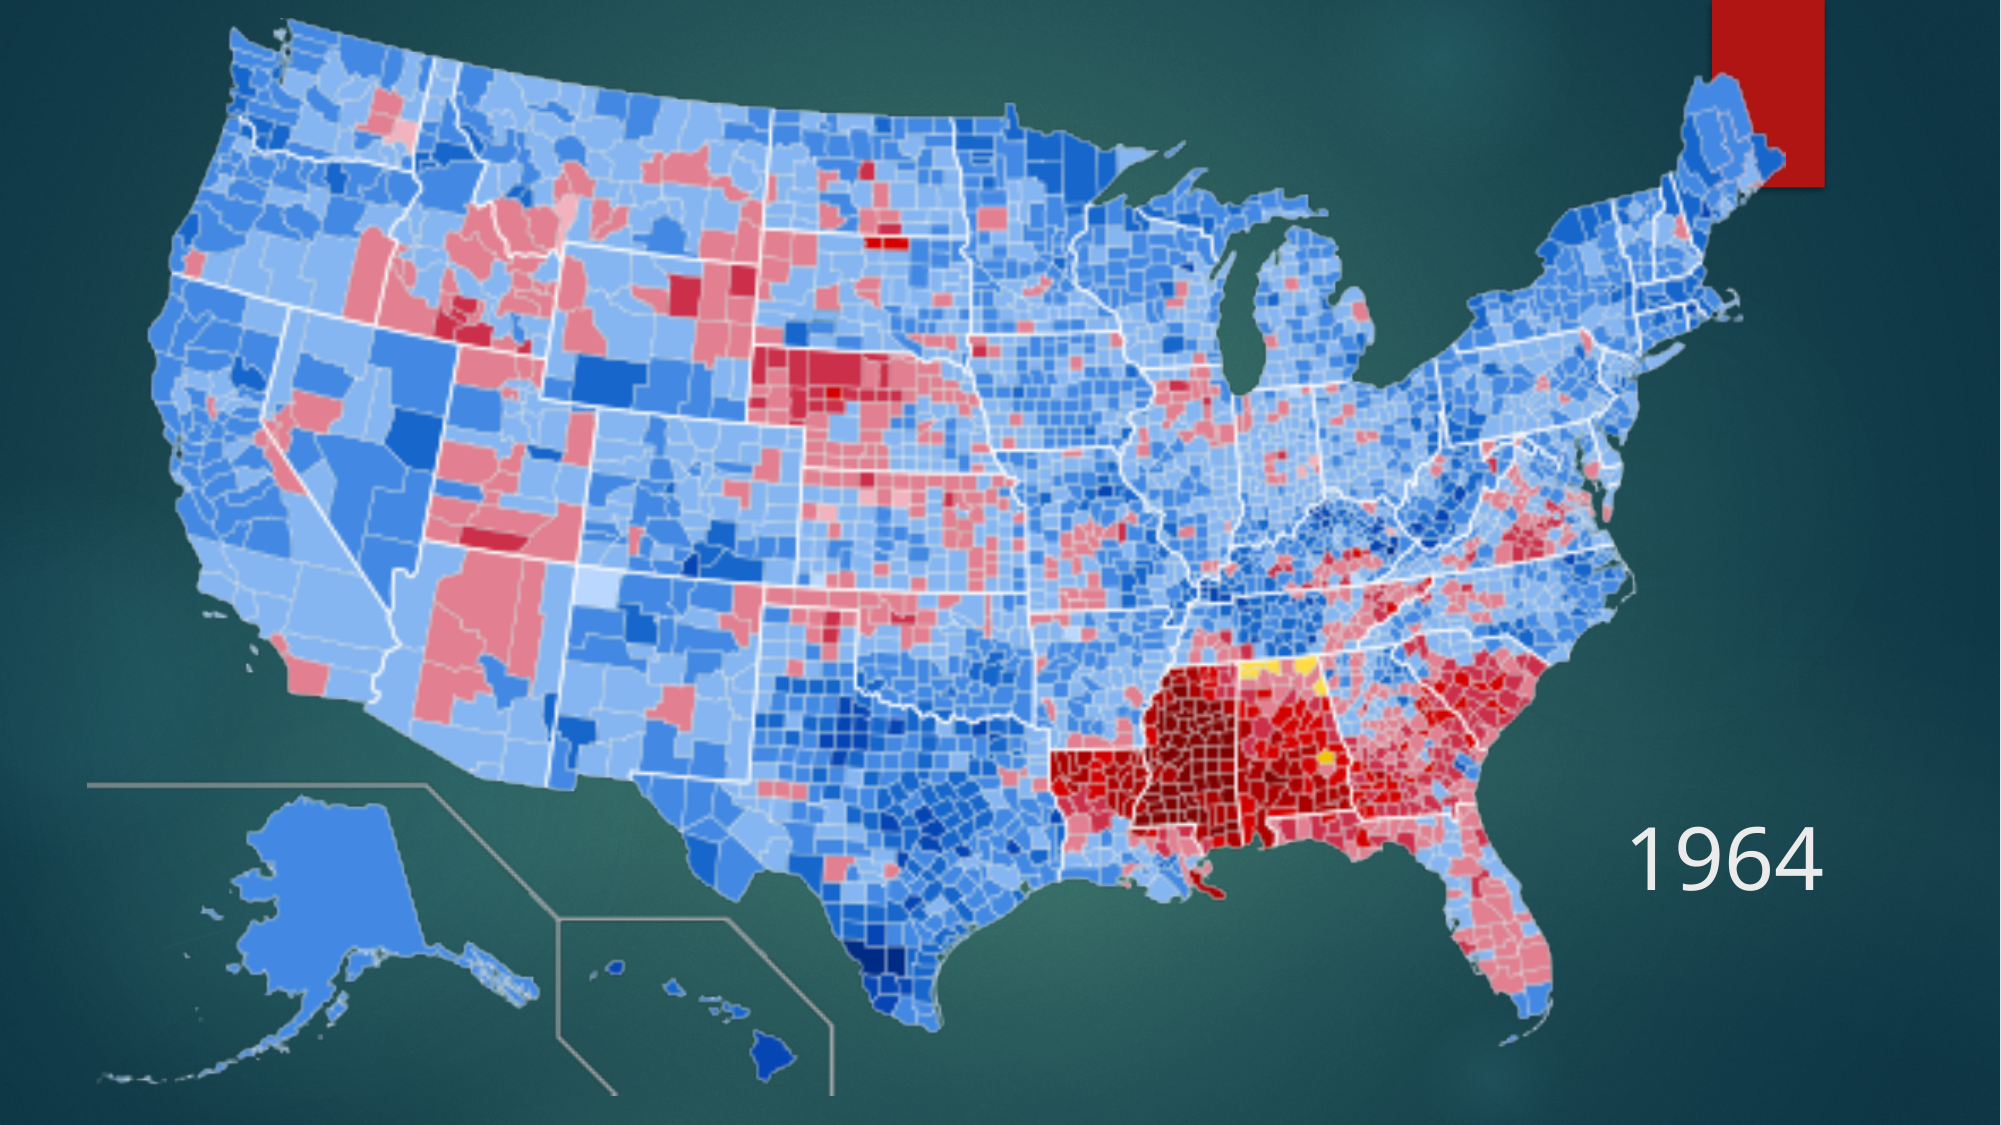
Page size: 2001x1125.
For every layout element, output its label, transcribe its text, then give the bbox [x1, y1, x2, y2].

title 1964 [1790, 795, 1914, 1025]
picture [0, 0, 1786, 1125]
